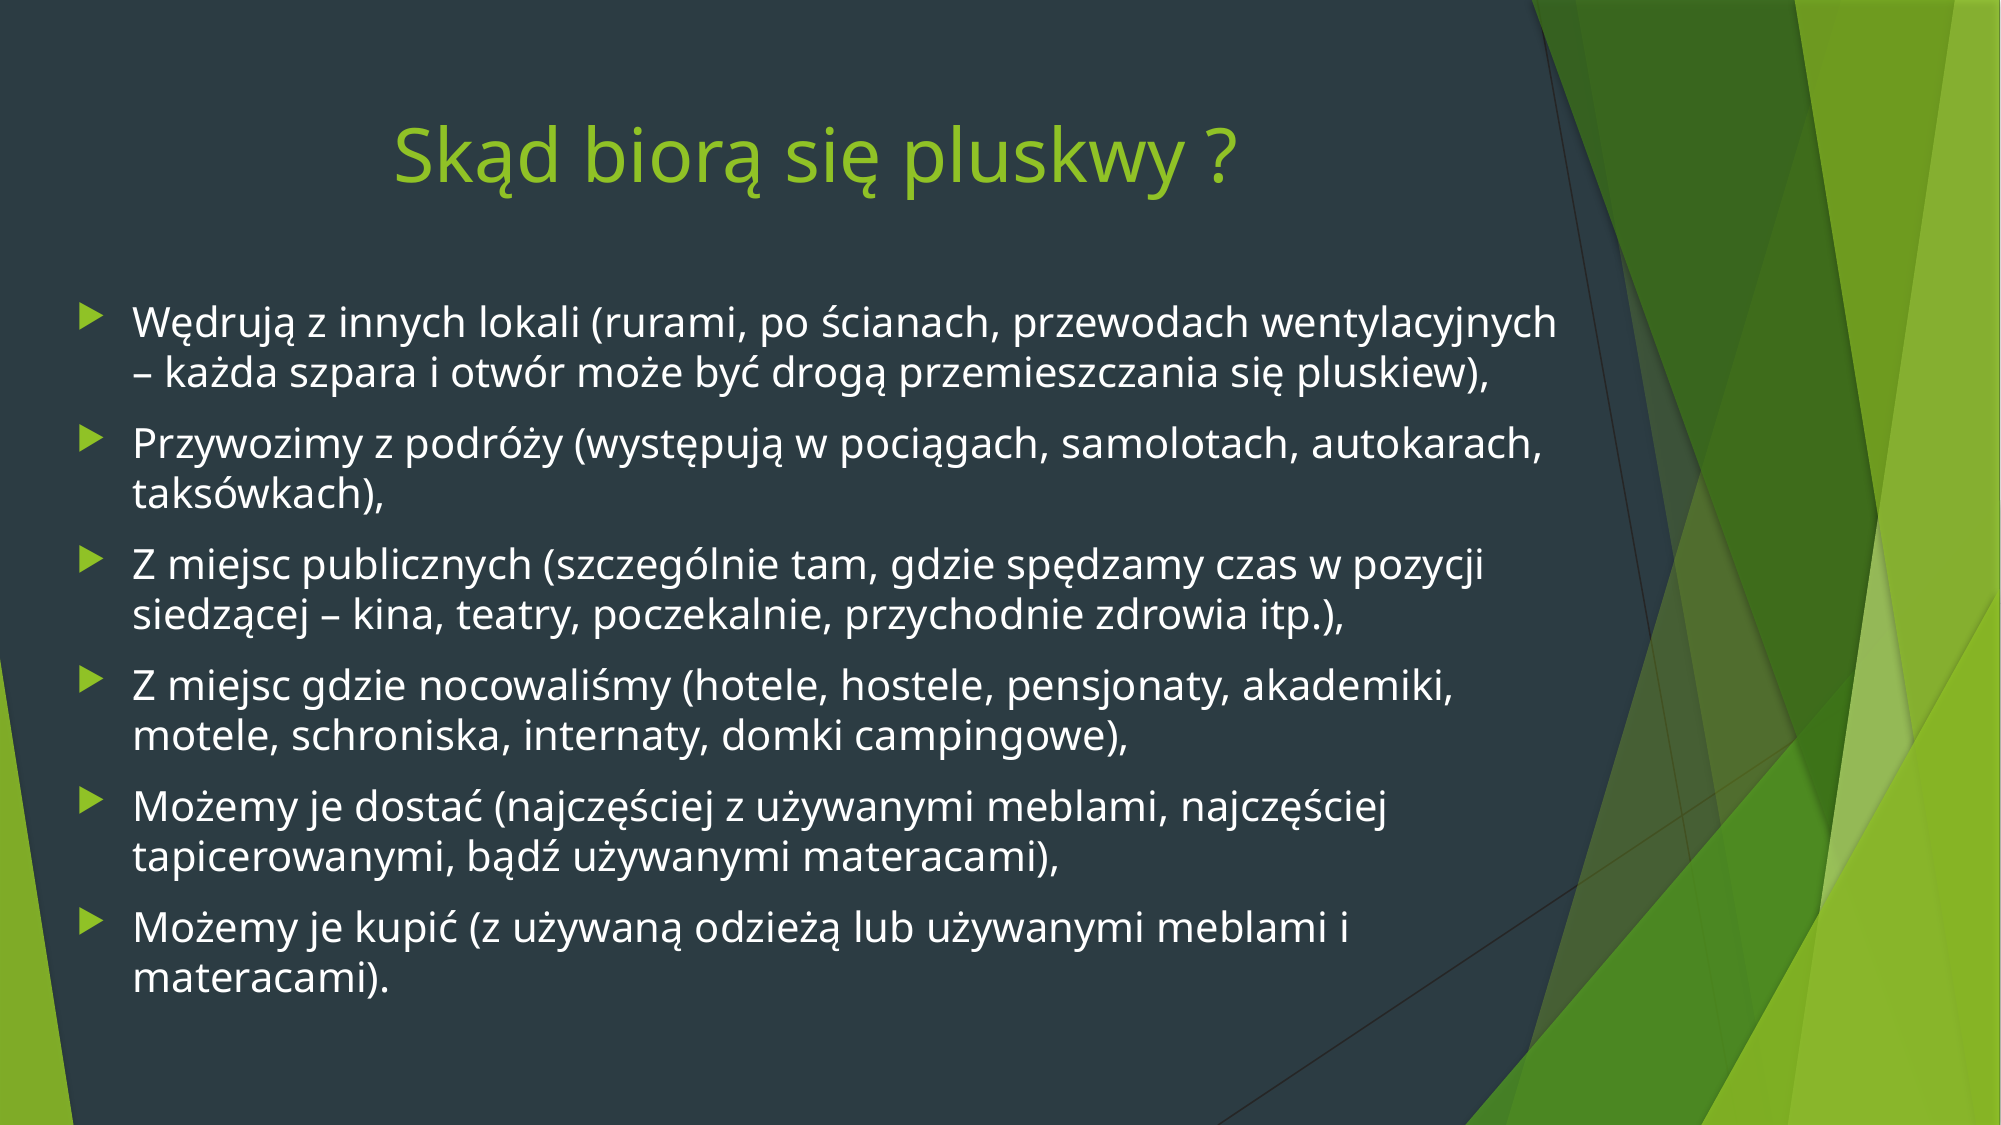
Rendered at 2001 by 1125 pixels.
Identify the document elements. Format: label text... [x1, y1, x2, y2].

title Skąd biorą się pluskwy ? [111, 99, 1522, 288]
list Wędrują z innych lokali (rurami, po ścianach, przewodach wentylacyjnych – każda szpara i otwór może być drogą przemieszczania się pluskiew), Przywozimy z podróży (występują w pociągach, samolotach, autokarach, taksówkach), Z miejsc publicznych (szczególnie tam, gdzie spędzamy czas w pozycji siedzącej – kina, teatry, poczekalnie, przychodnie zdrowia itp.), Z miejsc gdzie nocowaliśmy (hotele, hostele, pensjonaty, akademiki, motele, schroniska, internaty, domki campingowe), Możemy je dostać (najczęściej z używanymi meblami, najczęściej tapicerowanymi, bądź używanymi materacami), Możemy je kupić (z używaną odzieżą lub używanymi meblami i materacami). [61, 288, 1589, 1014]
